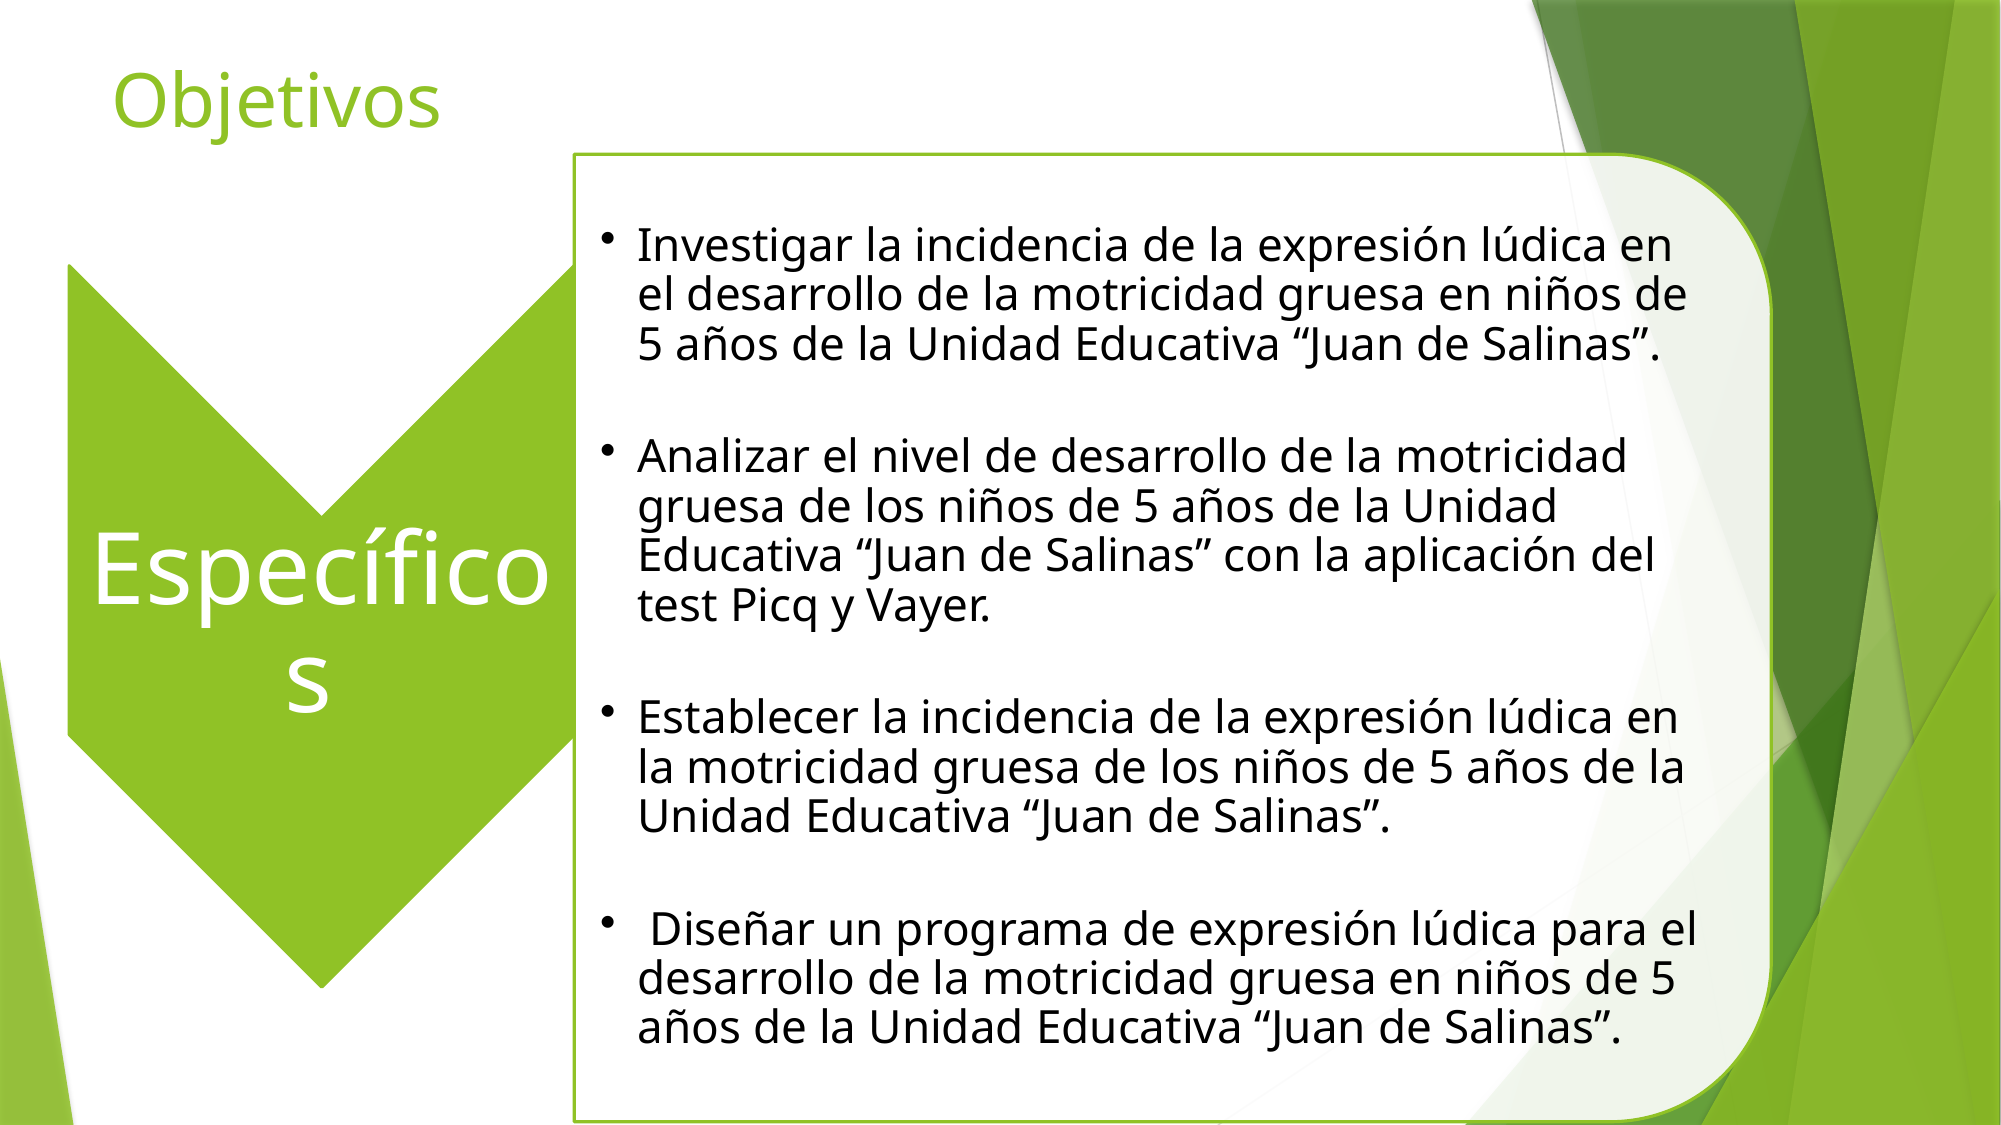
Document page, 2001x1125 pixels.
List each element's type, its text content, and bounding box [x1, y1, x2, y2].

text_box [68, 153, 1772, 1125]
title Objetivos [96, 45, 1507, 153]
